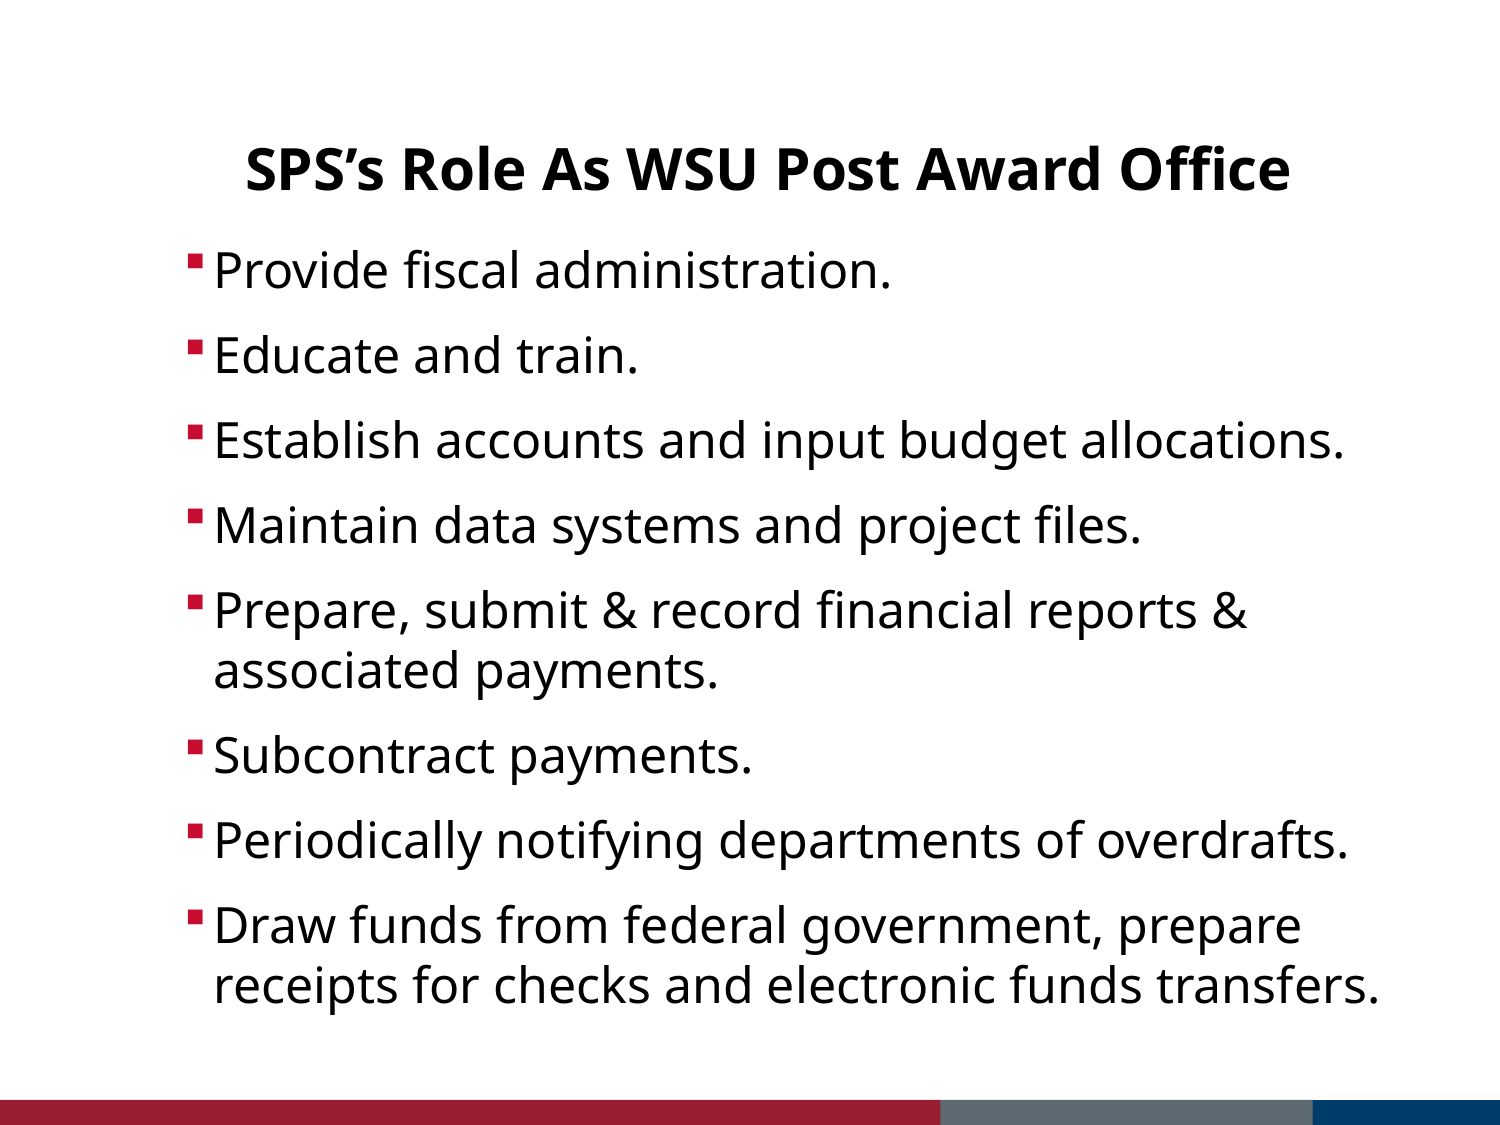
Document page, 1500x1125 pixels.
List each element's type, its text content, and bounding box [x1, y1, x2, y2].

list Provide fiscal administration. Educate and train. Establish accounts and input budget allocations. Maintain data systems and project files. Prepare, submit & record financial reports & associated payments. Subcontract payments. Periodically notifying departments of overdrafts. Draw funds from federal government, prepare receipts for checks and electronic funds transfers. [131, 230, 1407, 1089]
slide_number 17 [1273, 1060, 1488, 1125]
title SPS’s Role As WSU Post Award Office [131, 132, 1407, 211]
